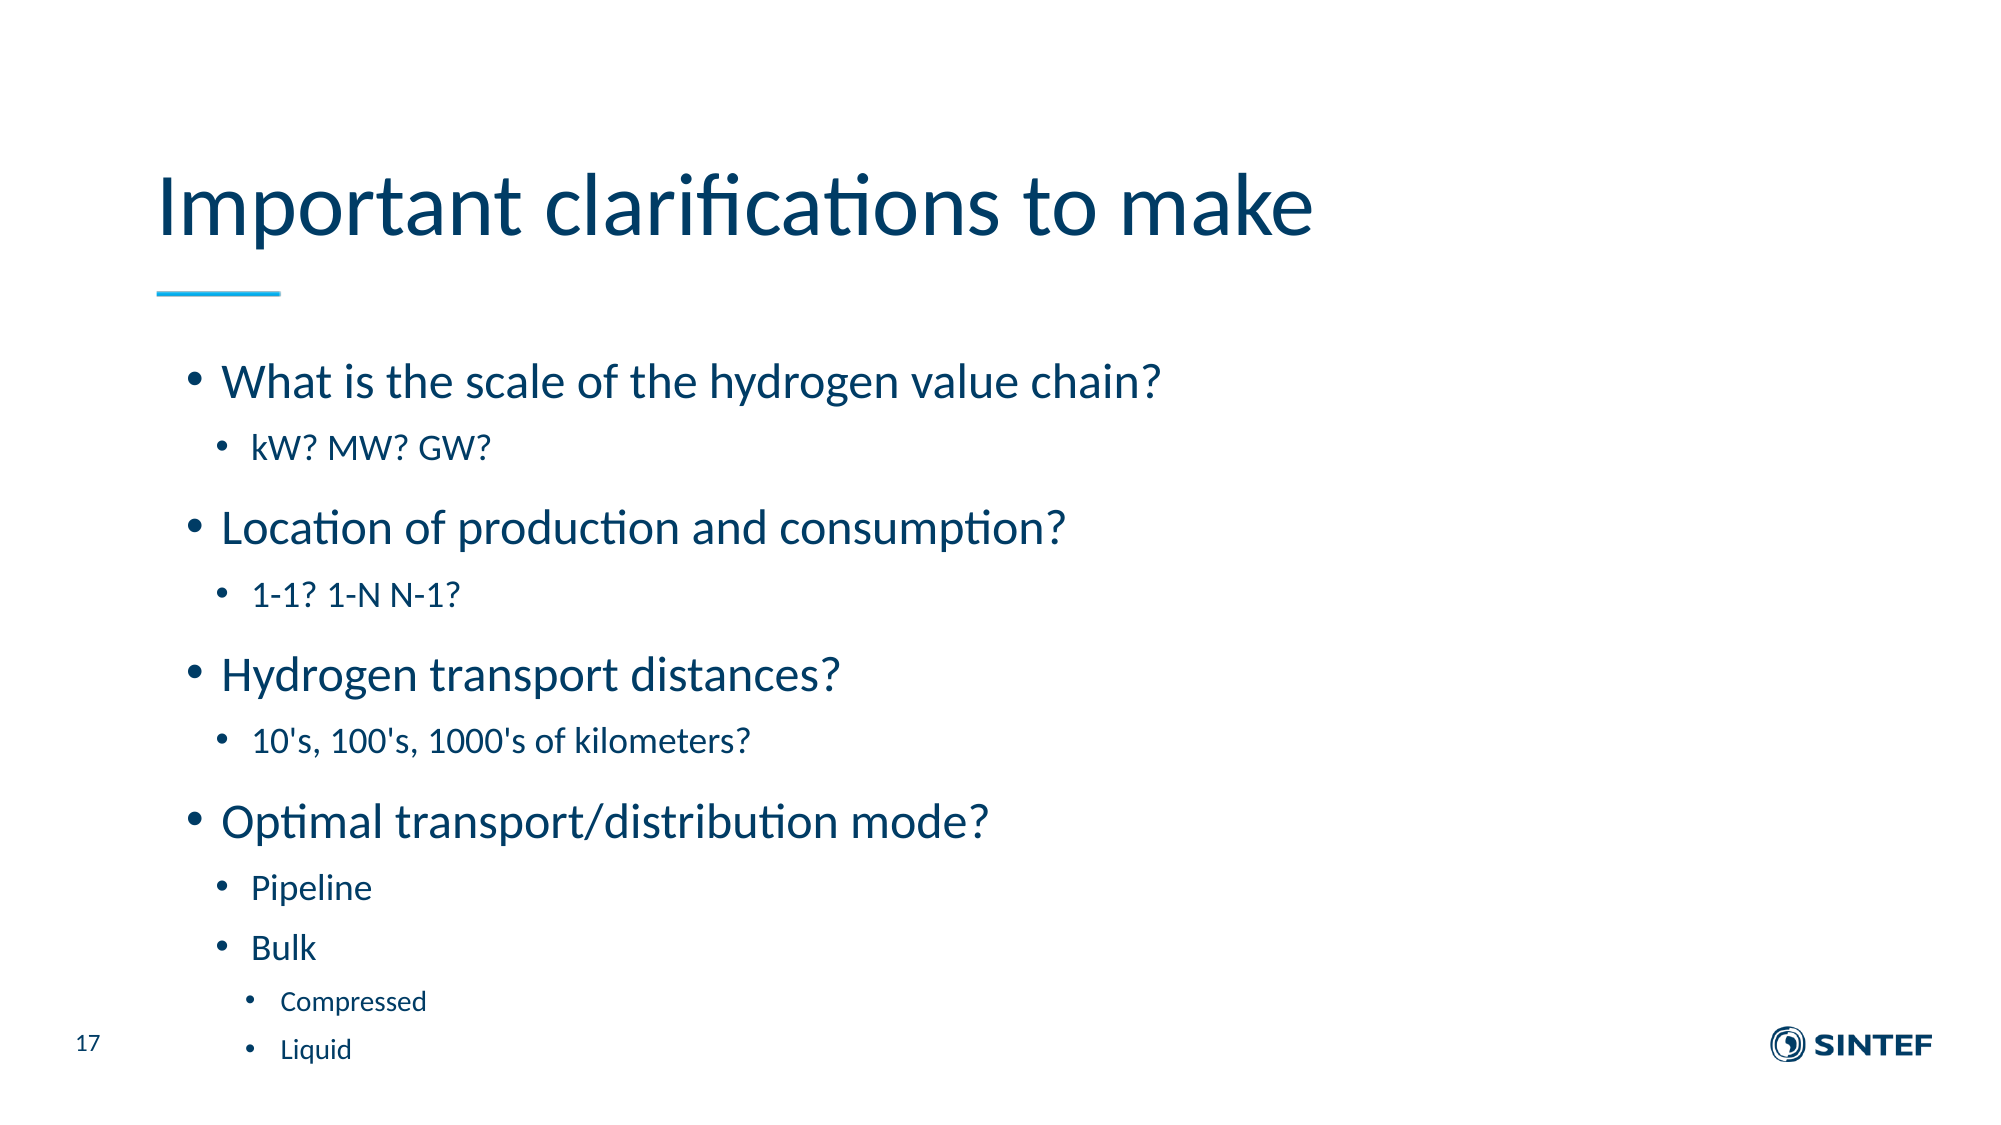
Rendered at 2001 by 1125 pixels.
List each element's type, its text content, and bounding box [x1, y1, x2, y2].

picture [1770, 1026, 1932, 1062]
list What is the scale of the hydrogen value chain? kW? MW? GW? Location of production and consumption? 1-1? 1-N N-1? Hydrogen transport distances? 10's, 100's, 1000's of kilometers? Optimal transport/distribution mode? Pipeline Bulk Compressed Liquid [156, 342, 1634, 1004]
slide_number 17 [75, 1026, 126, 1057]
title Important clarifications to make [156, 145, 1634, 298]
